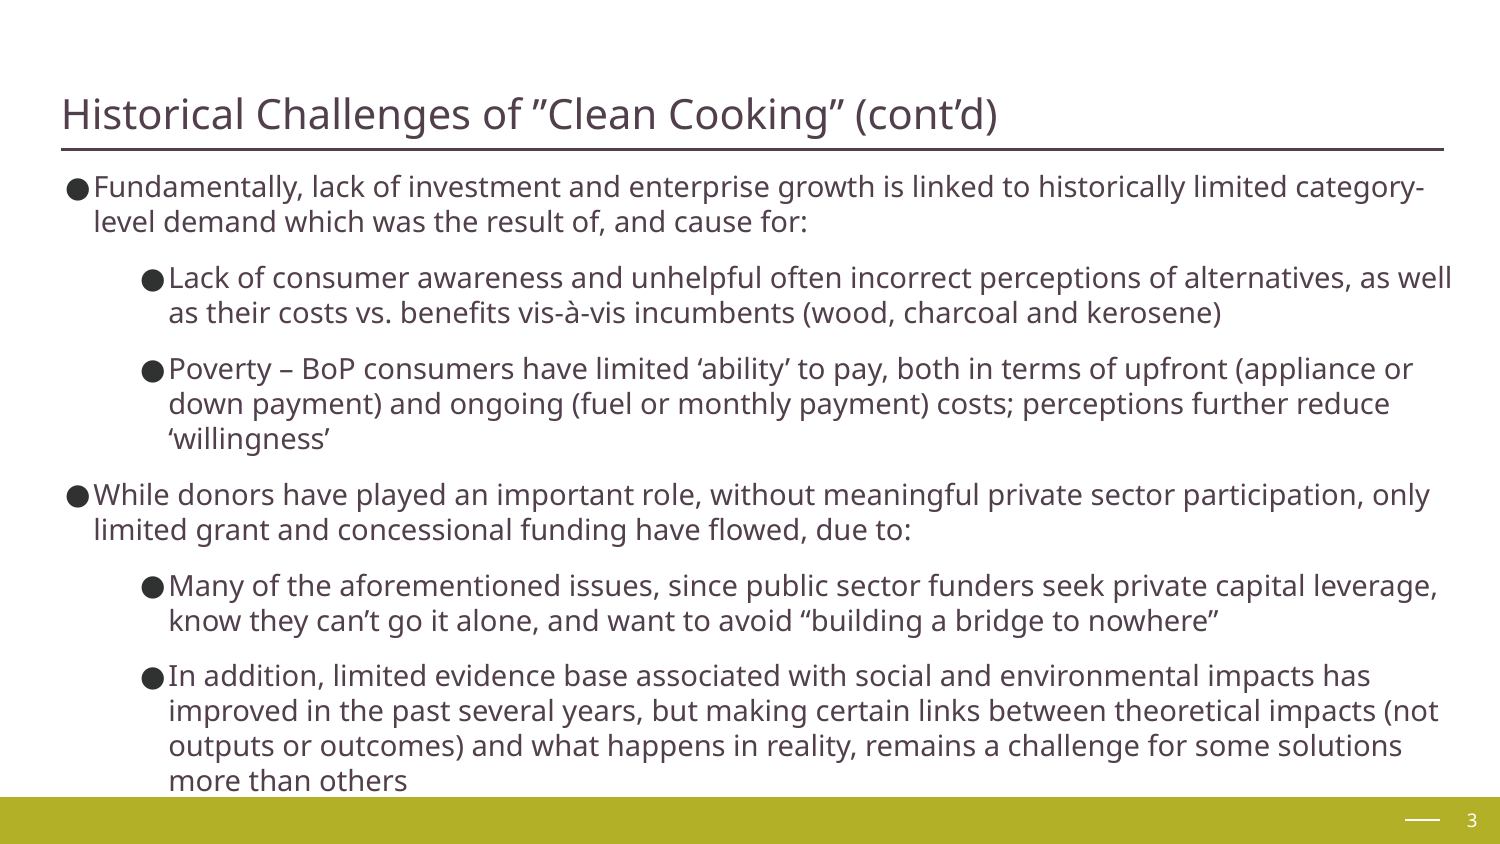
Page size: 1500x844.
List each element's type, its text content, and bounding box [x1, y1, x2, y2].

slide_number 3 [1420, 809, 1478, 835]
list Fundamentally, lack of investment and enterprise growth is linked to historically limited category-level demand which was the result of, and cause for: Lack of consumer awareness and unhelpful often incorrect perceptions of alternatives, as well as their costs vs. benefits vis-à-vis incumbents (wood, charcoal and kerosene) Poverty – BoP consumers have limited ‘ability’ to pay, both in terms of upfront (appliance or down payment) and ongoing (fuel or monthly payment) costs; perceptions further reduce ‘willingness’ While donors have played an important role, without meaningful private sector participation, only limited grant and concessional funding have flowed, due to: Many of the aforementioned issues, since public sector funders seek private capital leverage, know they can’t go it alone, and want to avoid “building a bridge to nowhere” In addition, limited evidence base associated with social and environmental impacts has improved in the past several years, but making certain links between theoretical impacts (not outputs or outcomes) and what happens in reality, remains a challenge for some solutions more than others [65, 168, 1459, 714]
title Historical Challenges of ”Clean Cooking” (cont’d) [60, 37, 1459, 109]
